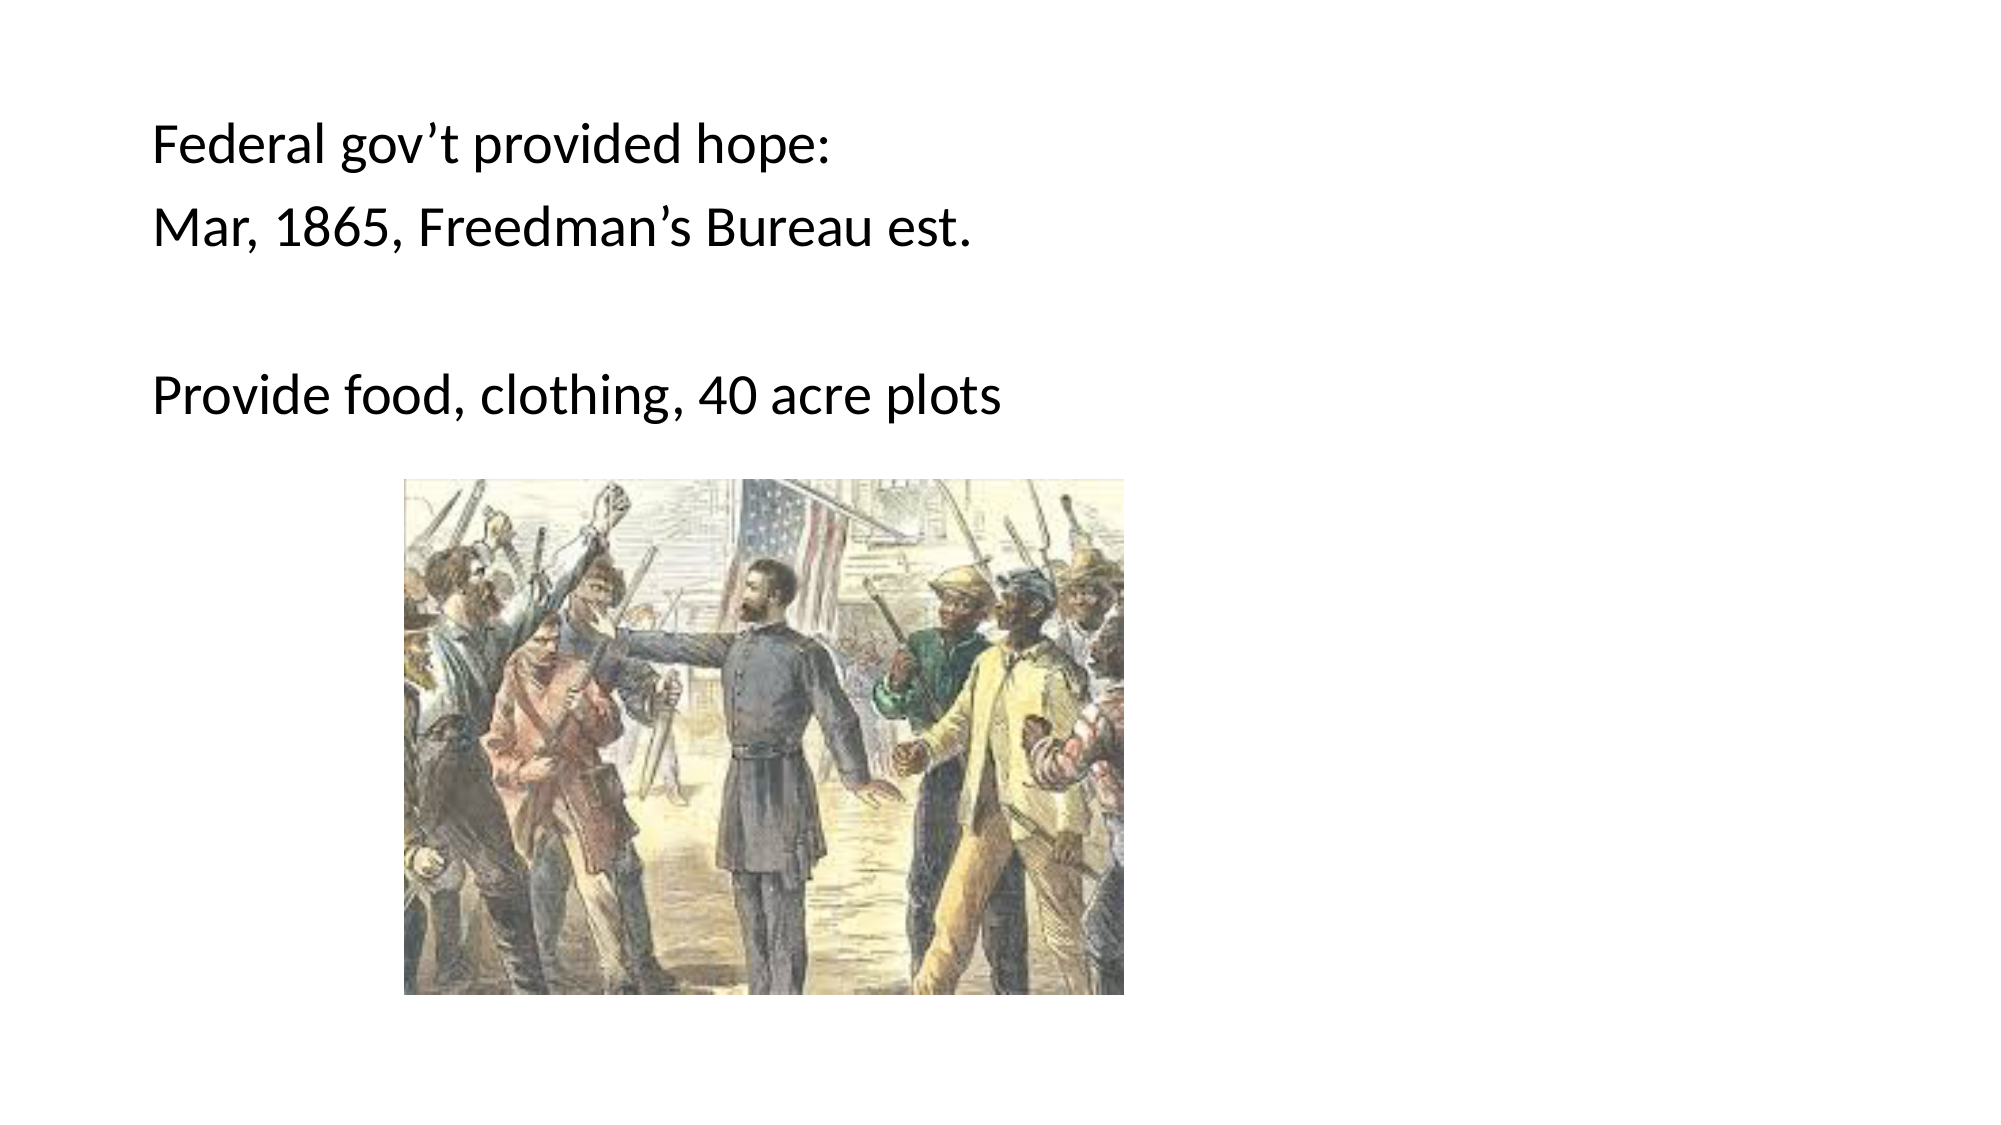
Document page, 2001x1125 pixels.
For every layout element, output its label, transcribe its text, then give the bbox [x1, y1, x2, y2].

list Federal gov’t provided hope: Mar, 1865, Freedman’s Bureau est. Provide food, clothing, 40 acre plots [137, 105, 1863, 1014]
picture [404, 479, 1124, 995]
